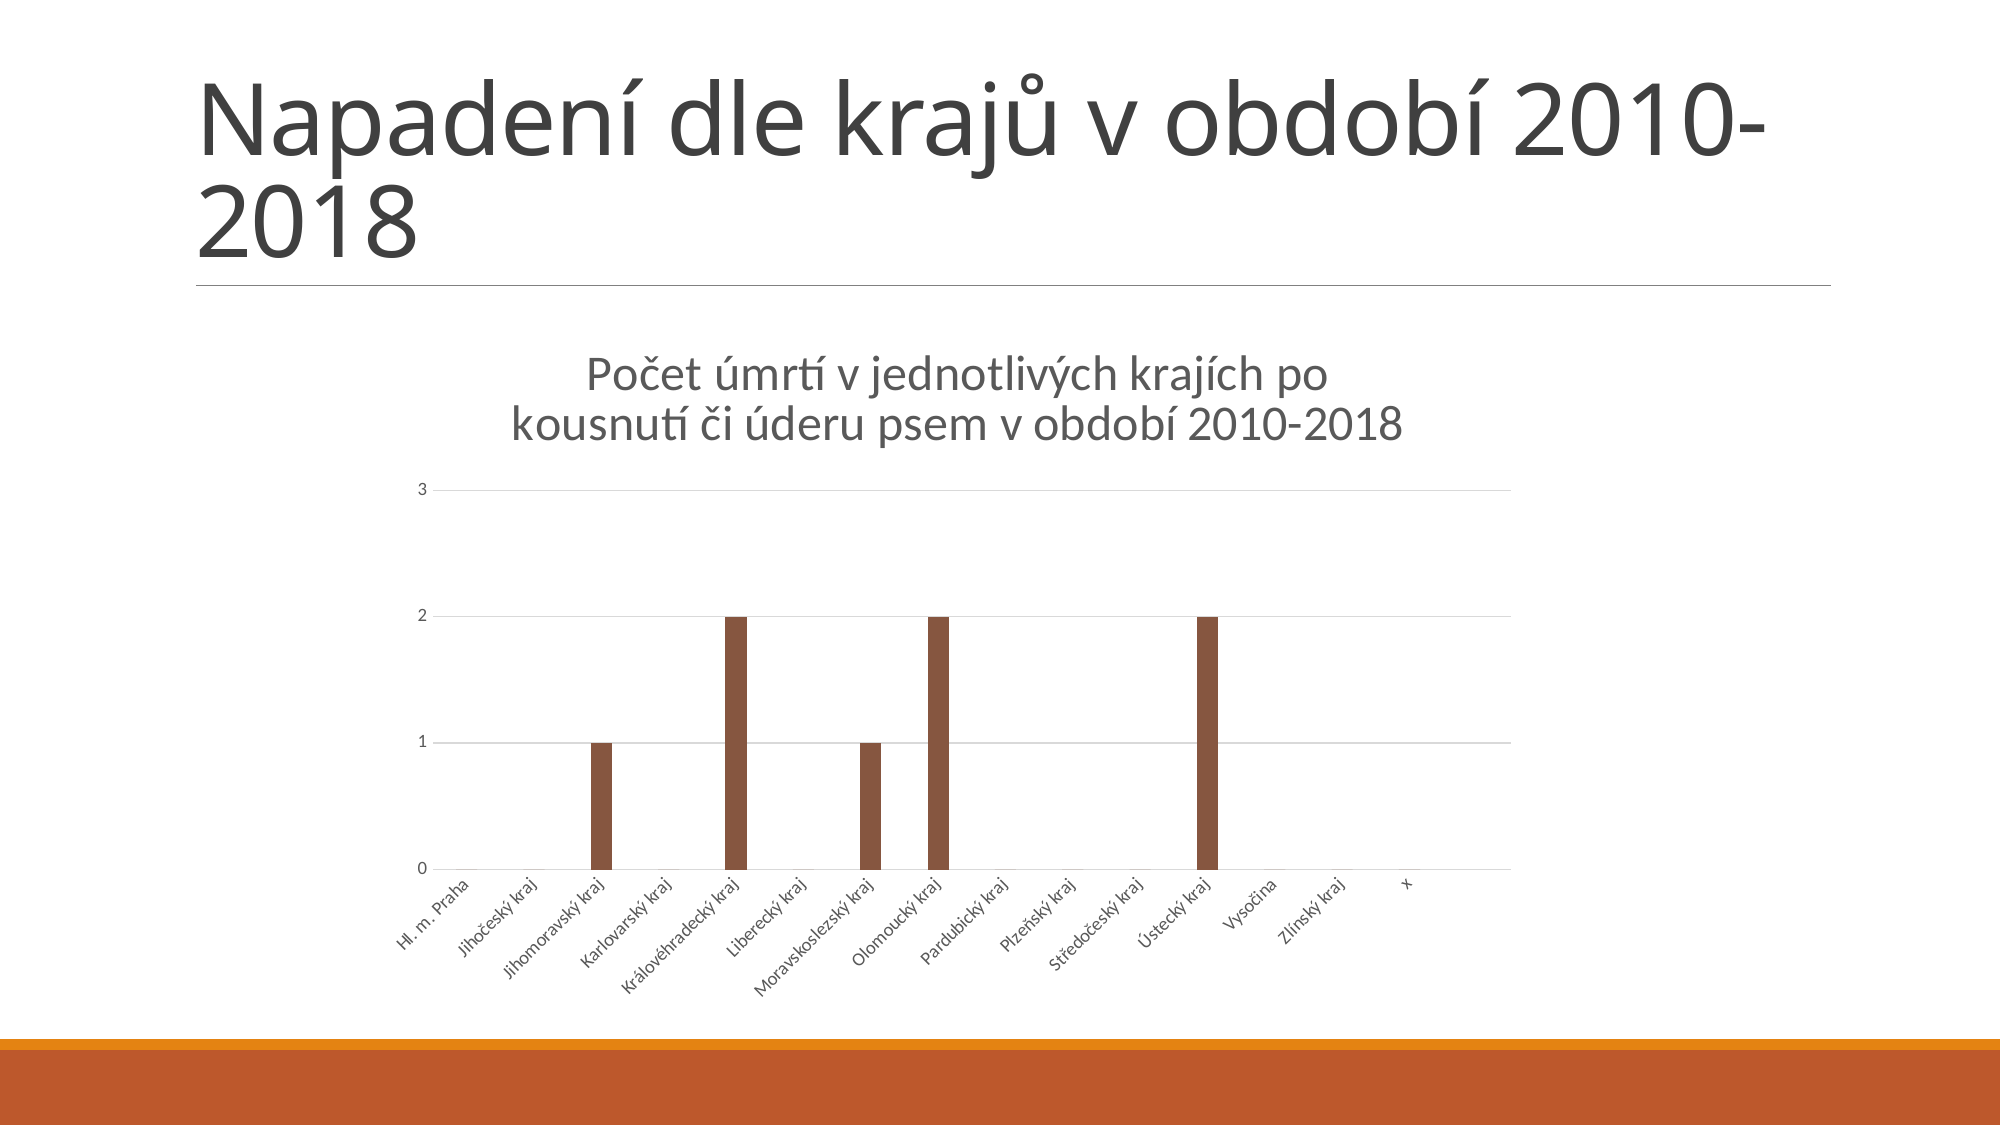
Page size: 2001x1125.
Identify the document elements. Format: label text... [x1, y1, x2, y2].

chart [369, 314, 1535, 1017]
title Napadení dle krajů v období 2010-2018 [180, 47, 1830, 285]
